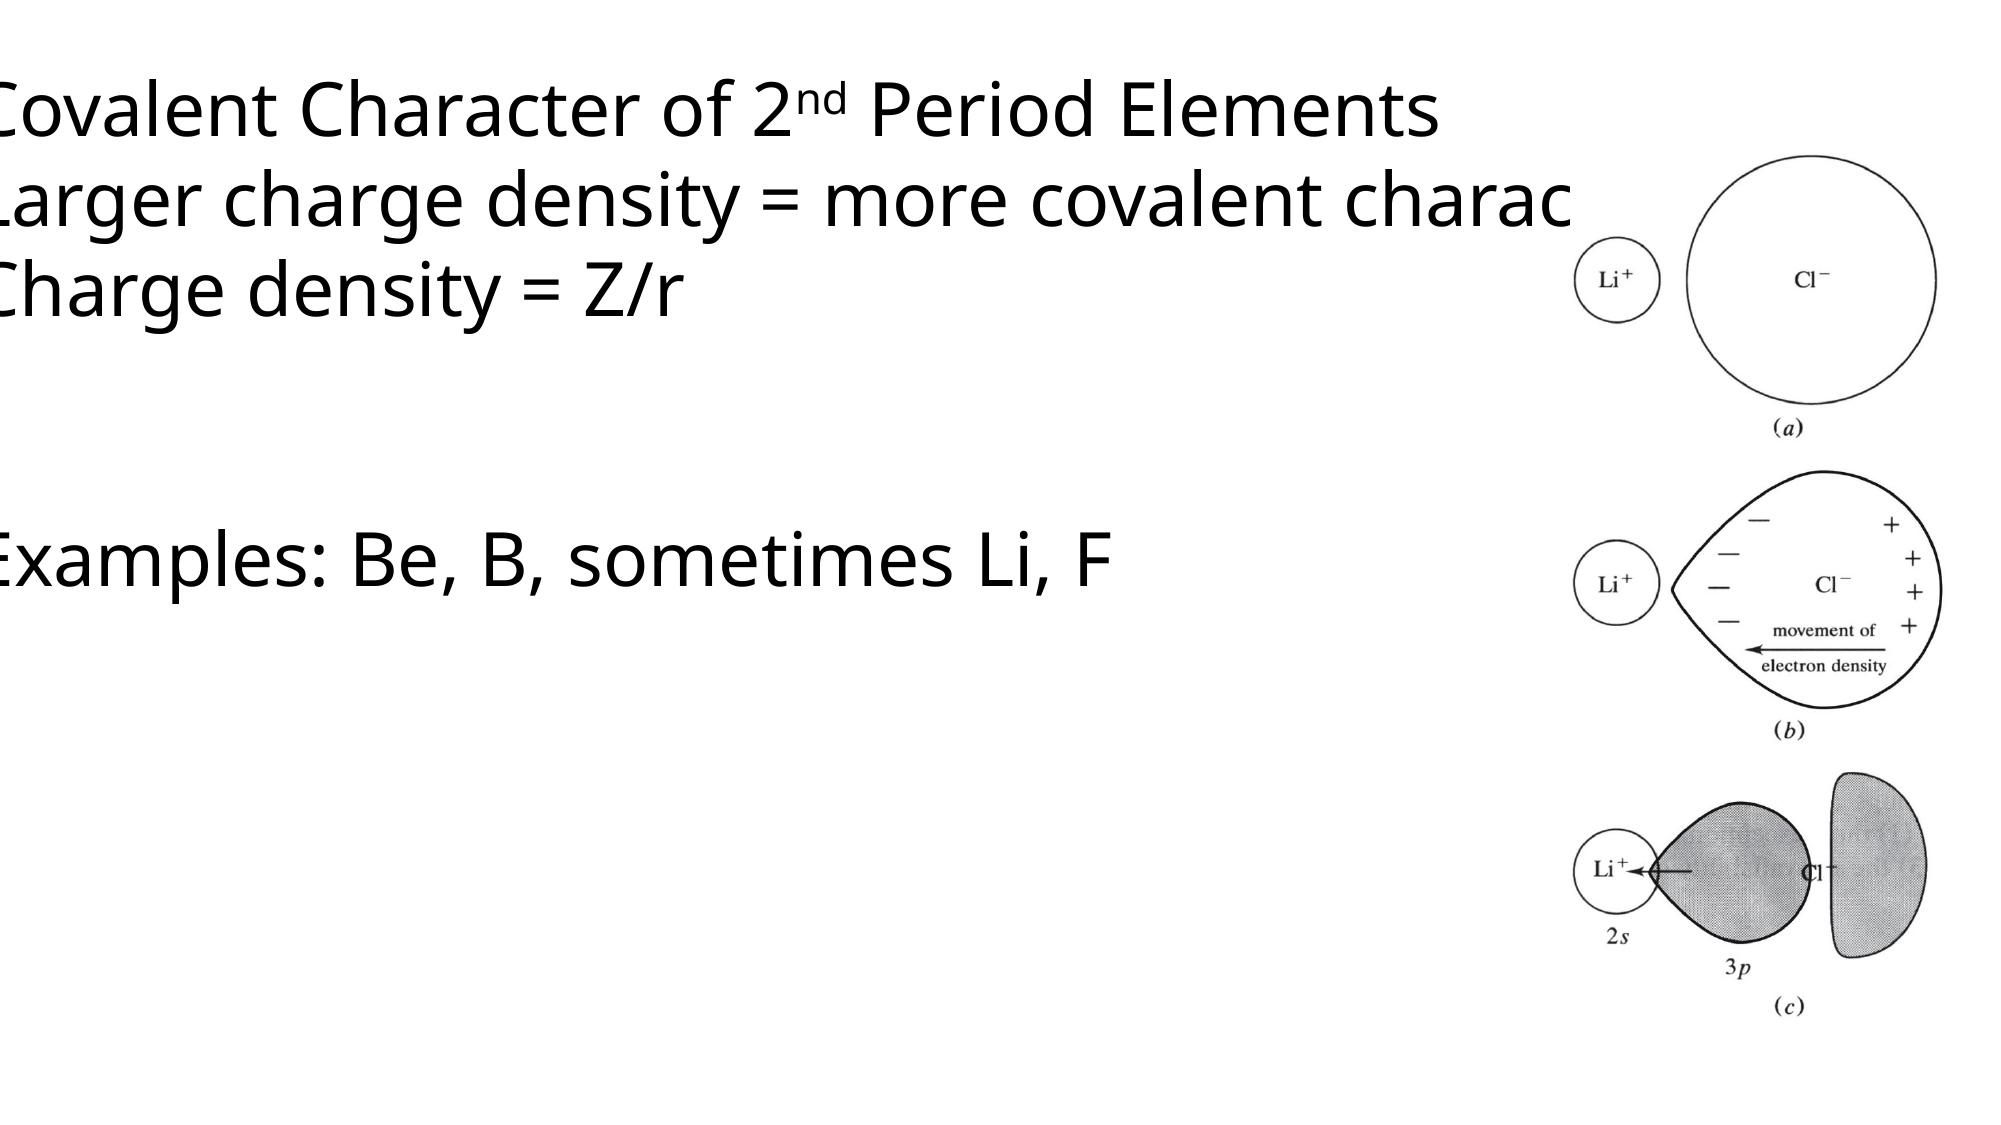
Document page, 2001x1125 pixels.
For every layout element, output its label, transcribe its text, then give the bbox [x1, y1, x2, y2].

text_box Covalent Character of 2nd Period Elements Larger charge density = more covalent character Charge density = Z/r Examples: Be, B, sometimes Li, F [0, 54, 1691, 610]
picture [1570, 153, 1946, 1021]
